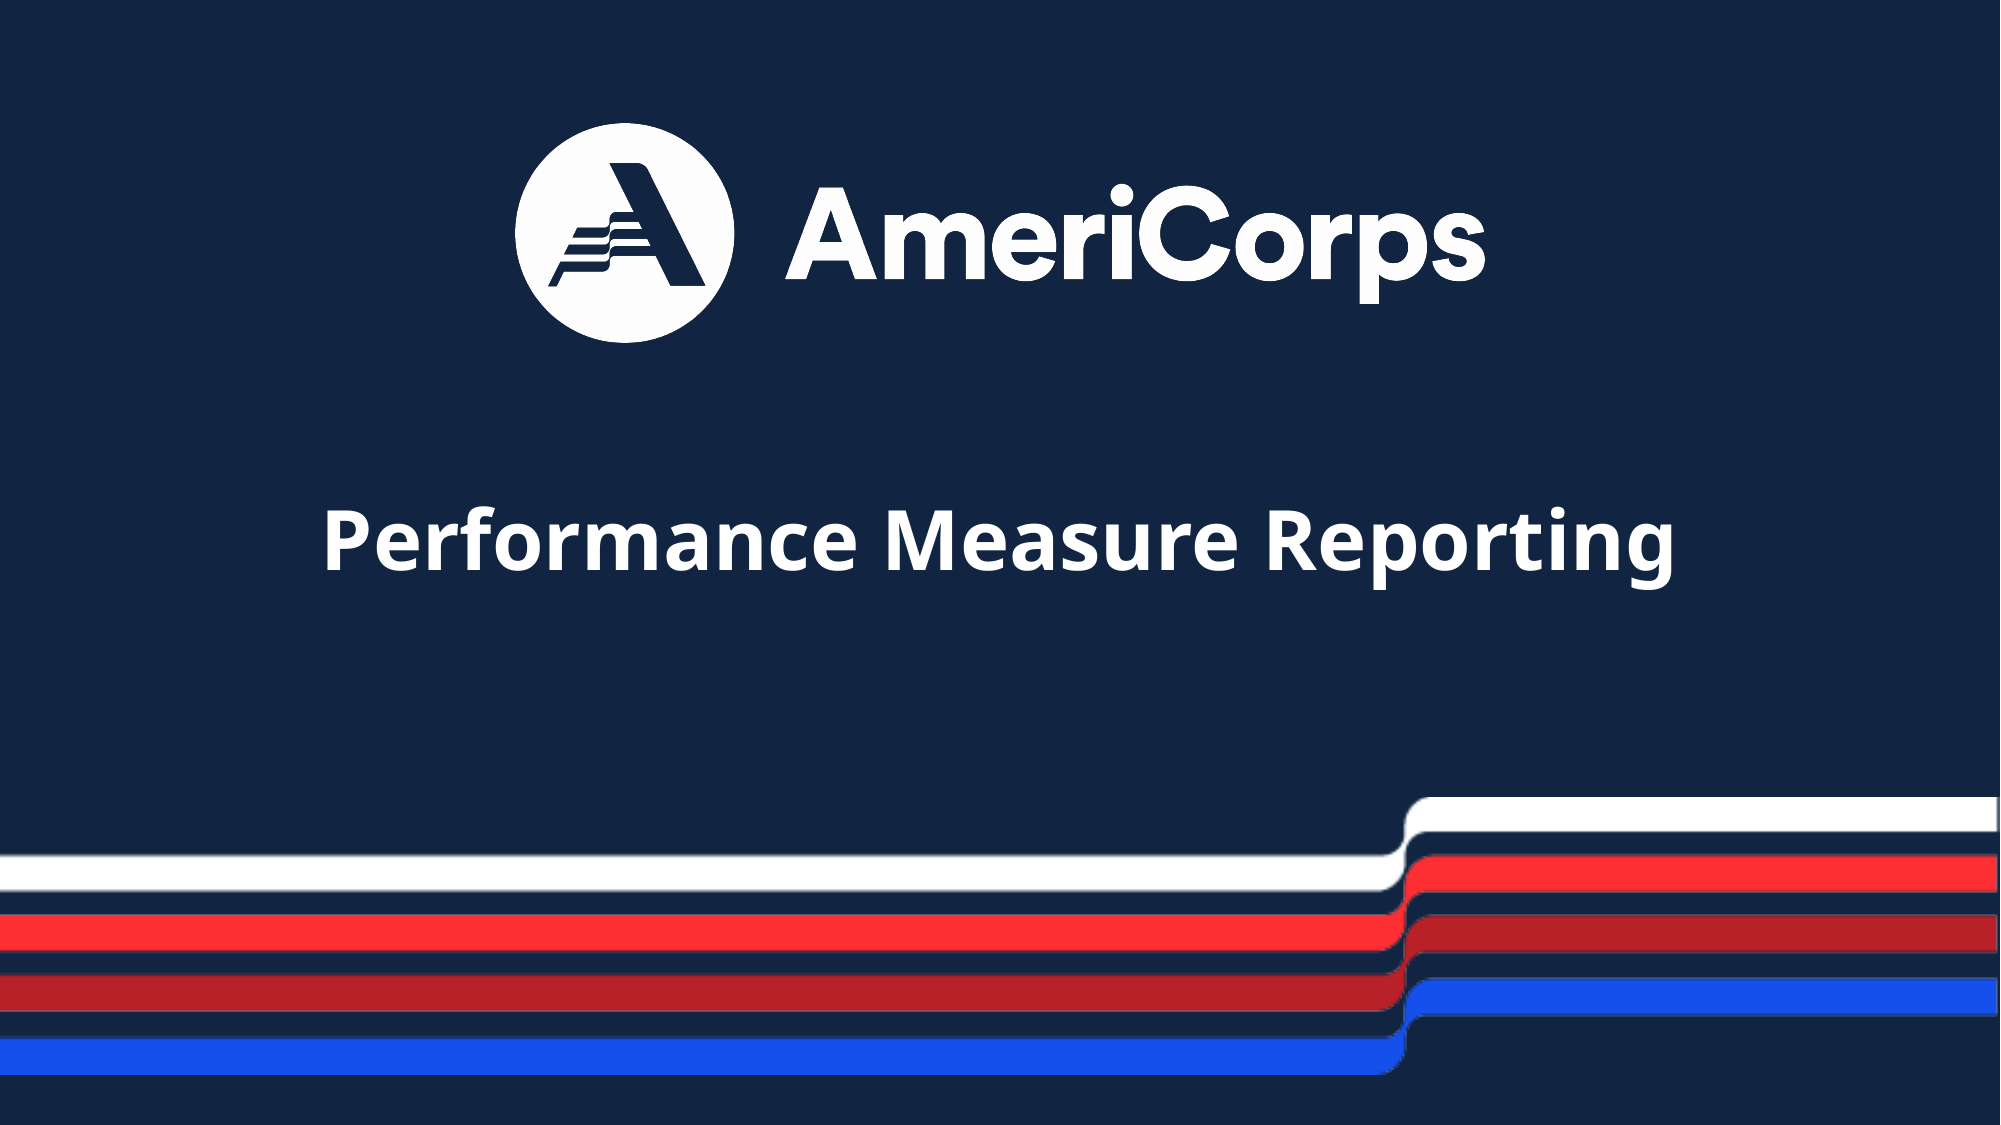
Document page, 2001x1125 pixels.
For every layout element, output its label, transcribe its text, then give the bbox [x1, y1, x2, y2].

picture [0, 797, 2000, 1075]
picture [515, 123, 1485, 343]
subtitle Performance Measure Reporting [249, 481, 1750, 753]
